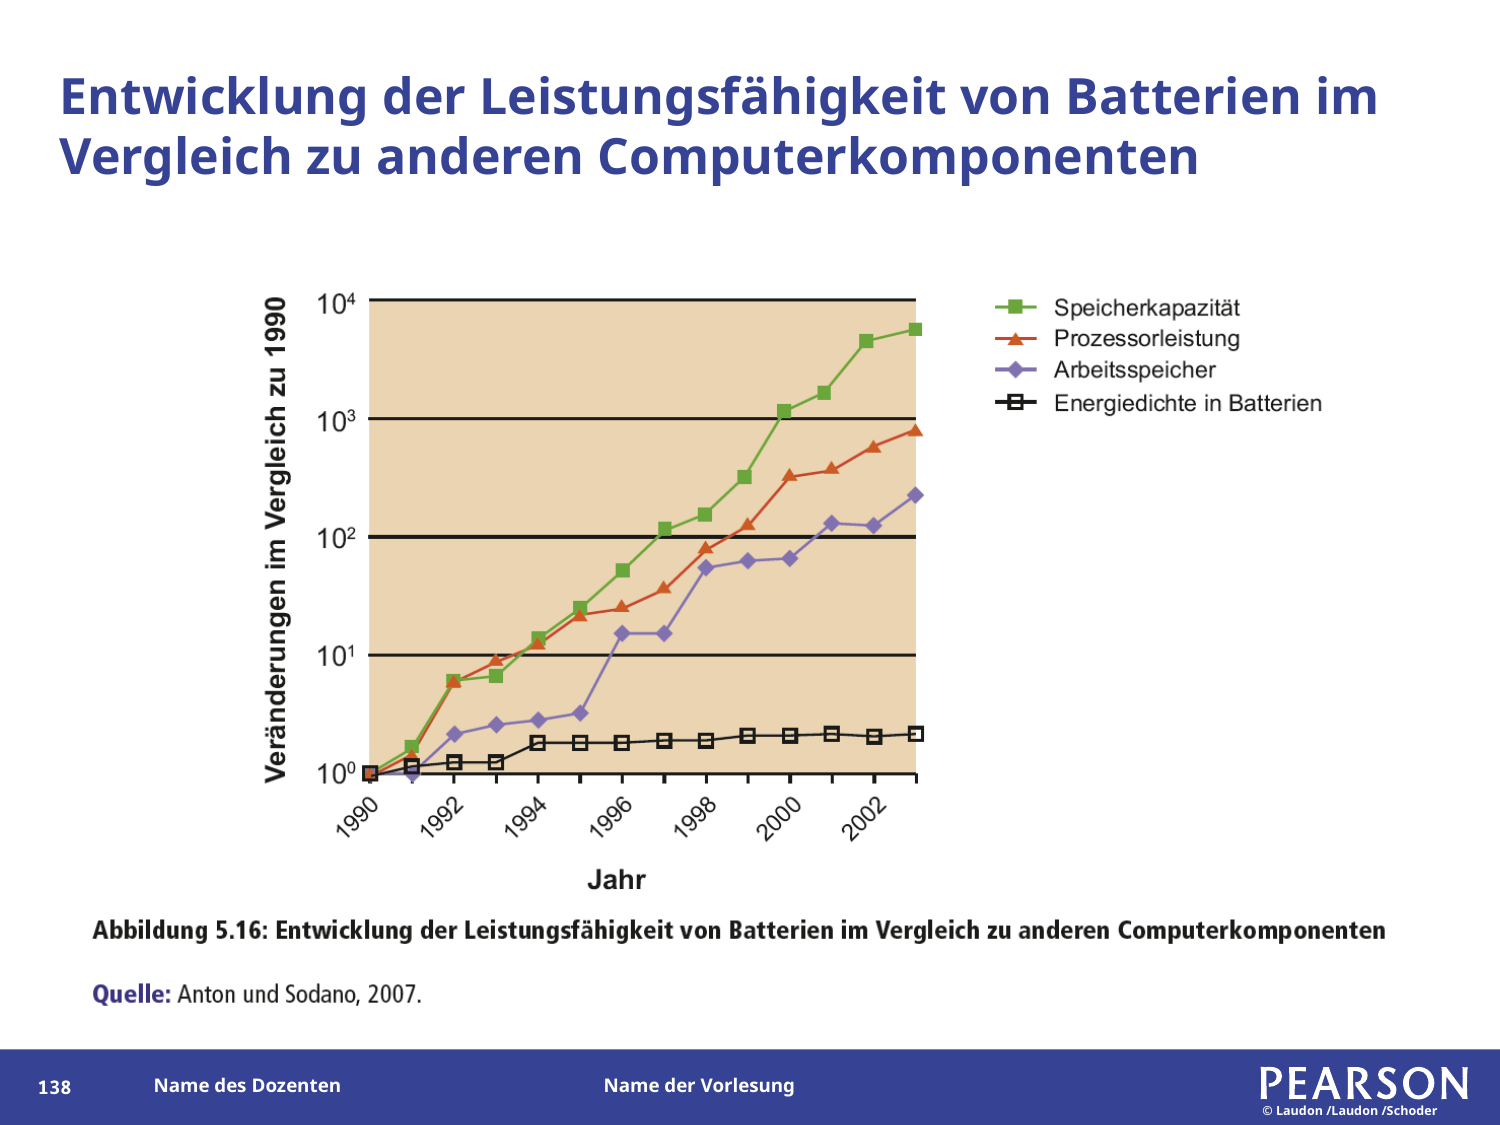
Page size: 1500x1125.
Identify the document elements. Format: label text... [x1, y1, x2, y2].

picture [77, 269, 1409, 1022]
title Entwicklung der Leistungsfähigkeit von Batterien im Vergleich zu anderen Computerkomponenten [59, 64, 1410, 213]
slide_number 138 [22, 1067, 136, 1098]
